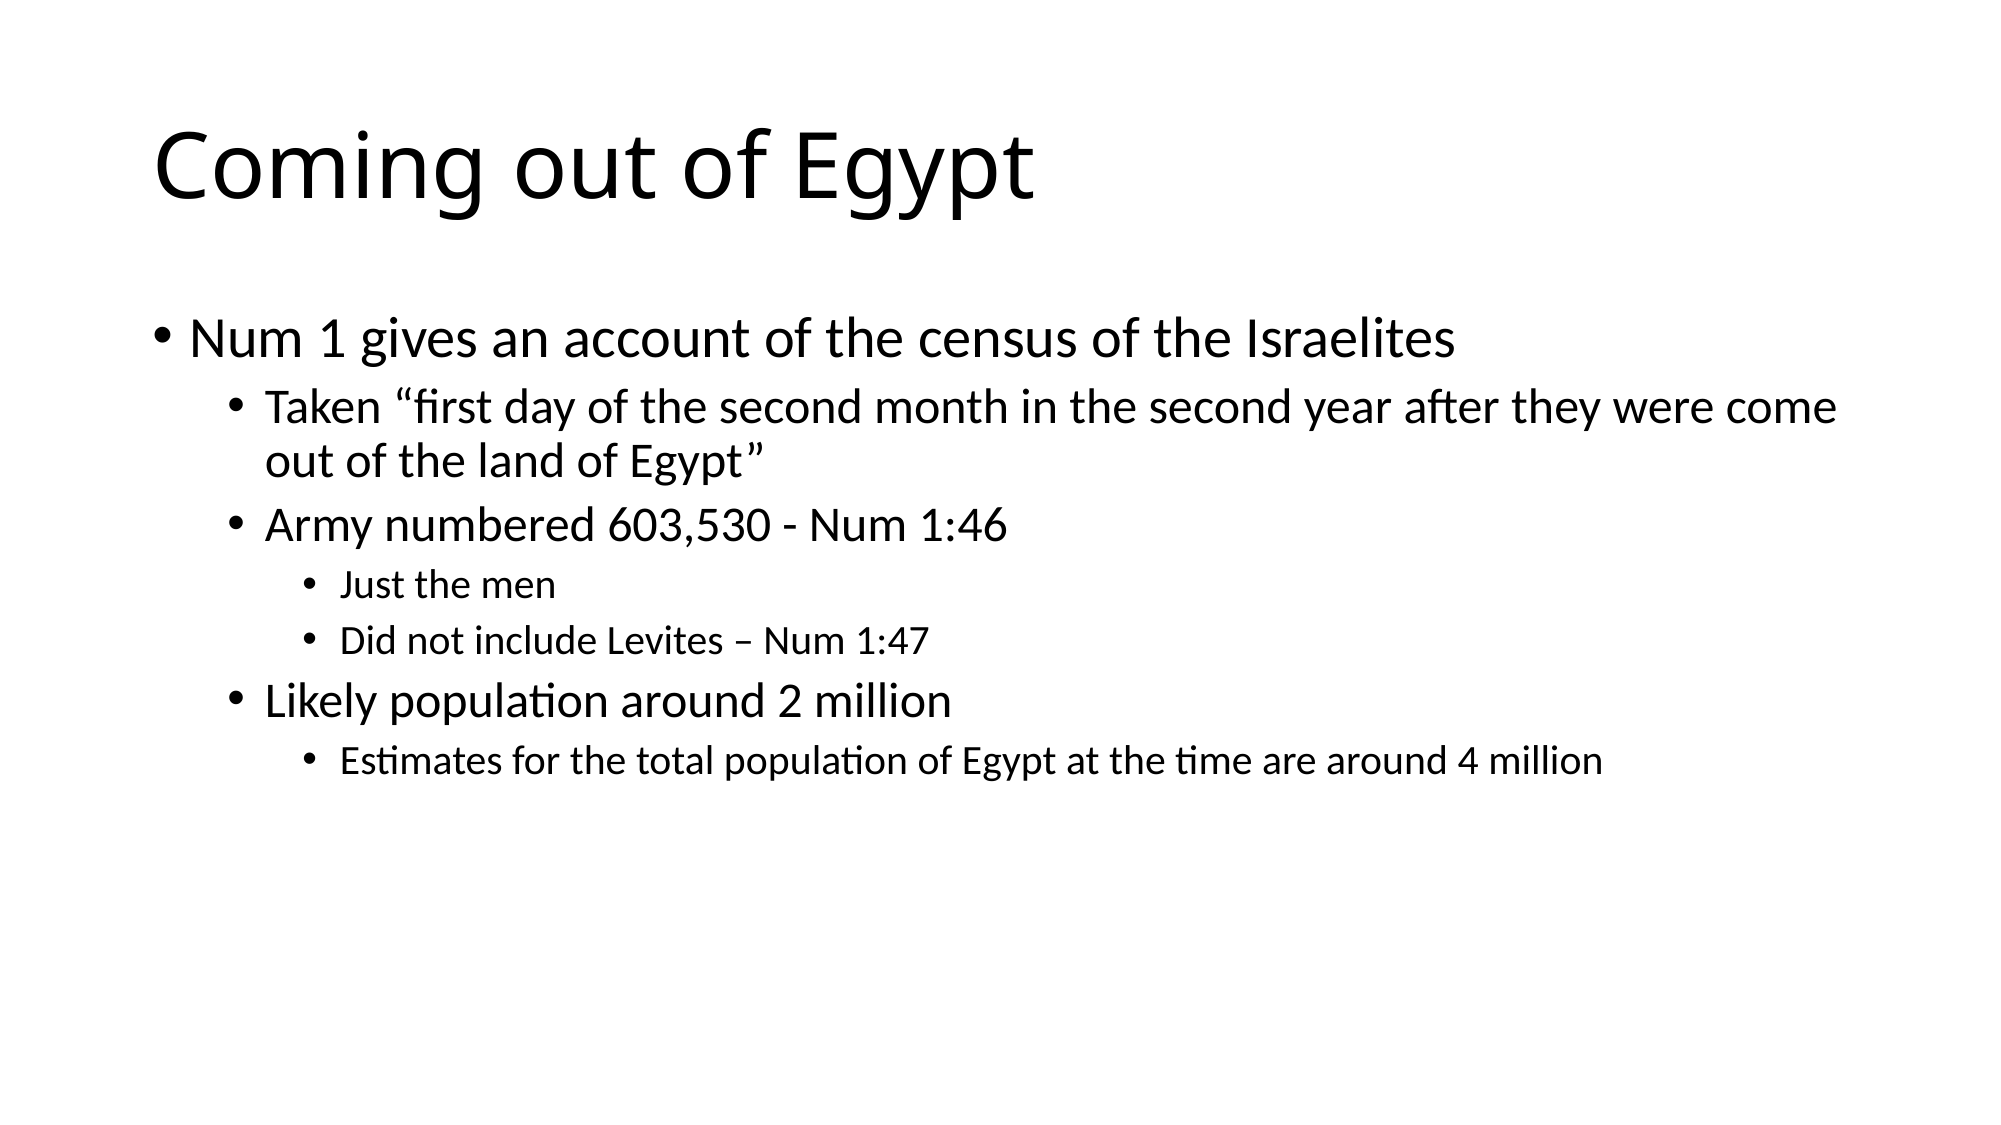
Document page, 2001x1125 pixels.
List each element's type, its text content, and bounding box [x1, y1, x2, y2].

title Coming out of Egypt [137, 59, 1863, 278]
list Num 1 gives an account of the census of the Israelites Taken “first day of the second month in the second year after they were come out of the land of Egypt” Army numbered 603,530 - Num 1:46 Just the men Did not include Levites – Num 1:47 Likely population around 2 million Estimates for the total population of Egypt at the time are around 4 million [137, 299, 1863, 1014]
